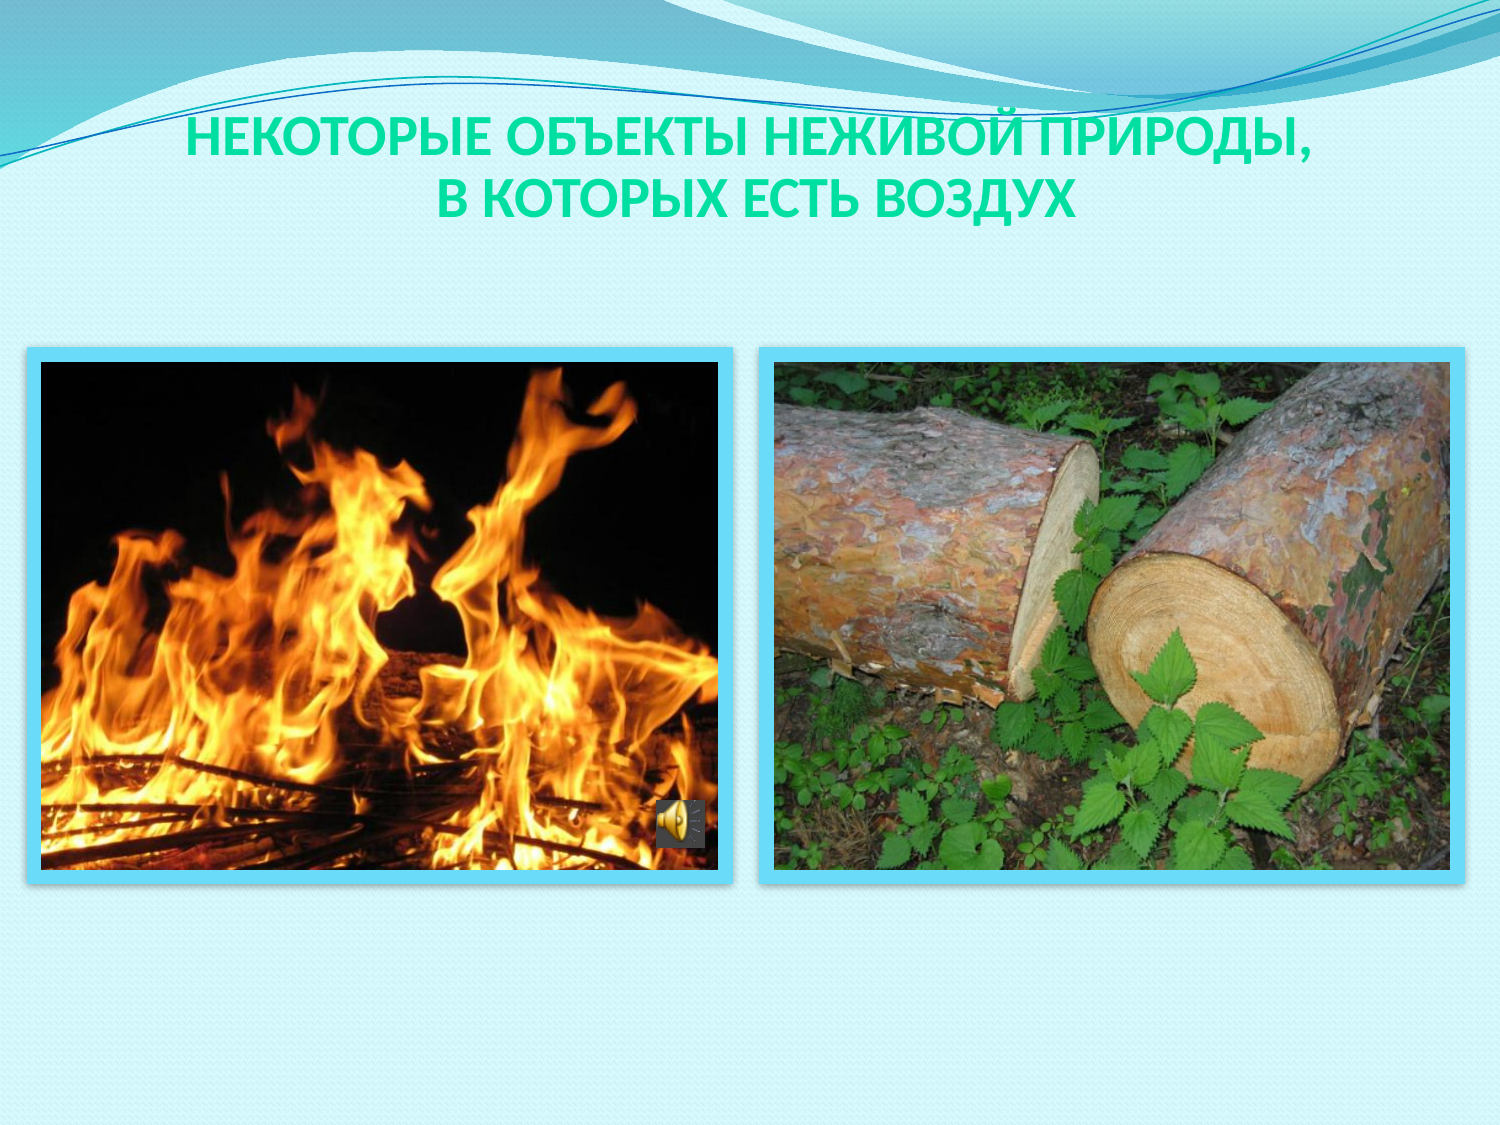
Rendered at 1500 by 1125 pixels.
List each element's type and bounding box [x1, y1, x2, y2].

list [40, 361, 719, 871]
picture [773, 361, 1451, 871]
text_box [74, 115, 1426, 221]
picture [655, 798, 706, 850]
